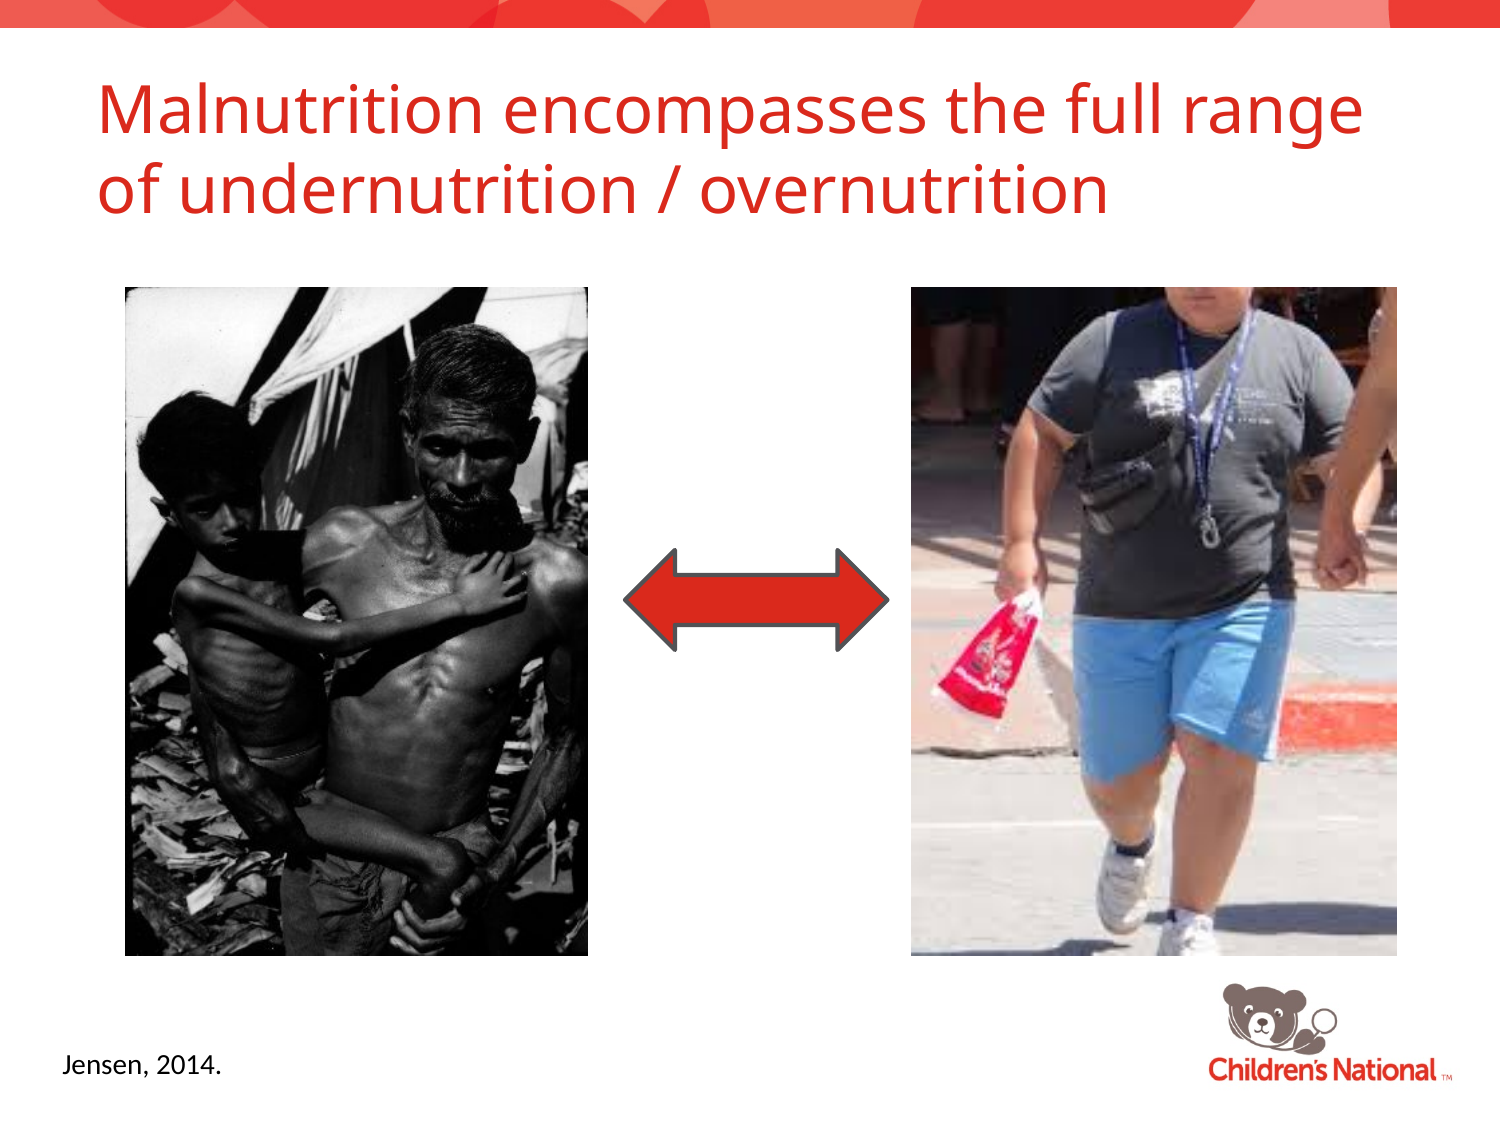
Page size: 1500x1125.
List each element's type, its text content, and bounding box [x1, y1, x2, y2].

text_box Jensen, 2014. [47, 1038, 245, 1089]
picture [124, 287, 588, 957]
title Malnutrition encompasses the full range of undernutrition / overnutrition [81, 59, 1432, 275]
picture [0, 0, 1500, 28]
picture [911, 287, 1398, 957]
picture [1164, 958, 1500, 1102]
text_box [622, 548, 890, 652]
